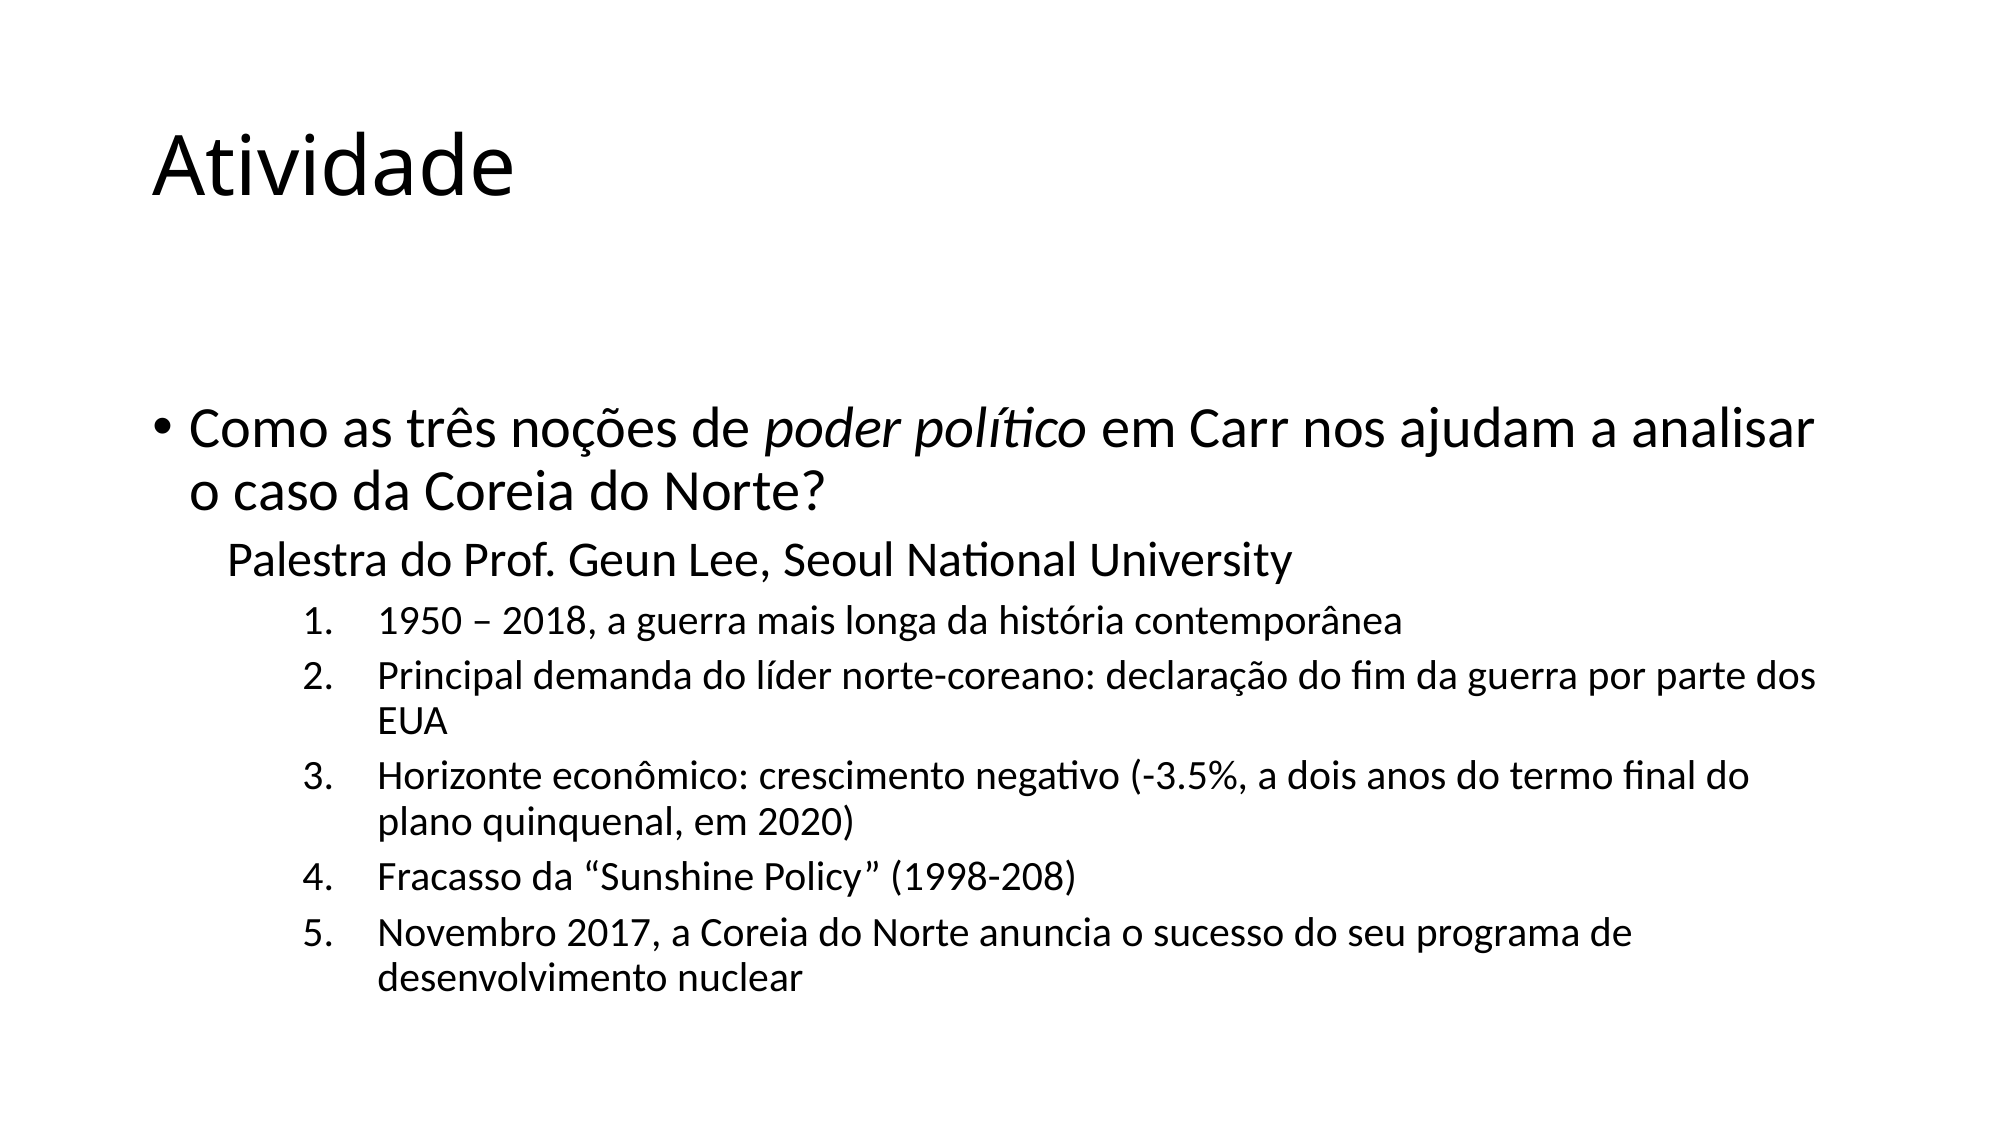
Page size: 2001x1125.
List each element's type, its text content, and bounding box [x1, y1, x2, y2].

list Como as três noções de poder político em Carr nos ajudam a analisar o caso da Coreia do Norte? Palestra do Prof. Geun Lee, Seoul National University 1950 – 2018, a guerra mais longa da história contemporânea Principal demanda do líder norte-coreano: declaração do fim da guerra por parte dos EUA Horizonte econômico: crescimento negativo (-3.5%, a dois anos do termo final do plano quinquenal, em 2020) Fracasso da “Sunshine Policy” (1998-208) Novembro 2017, a Coreia do Norte anuncia o sucesso do seu programa de desenvolvimento nuclear [137, 299, 1863, 1014]
title Atividade [137, 59, 1863, 278]
